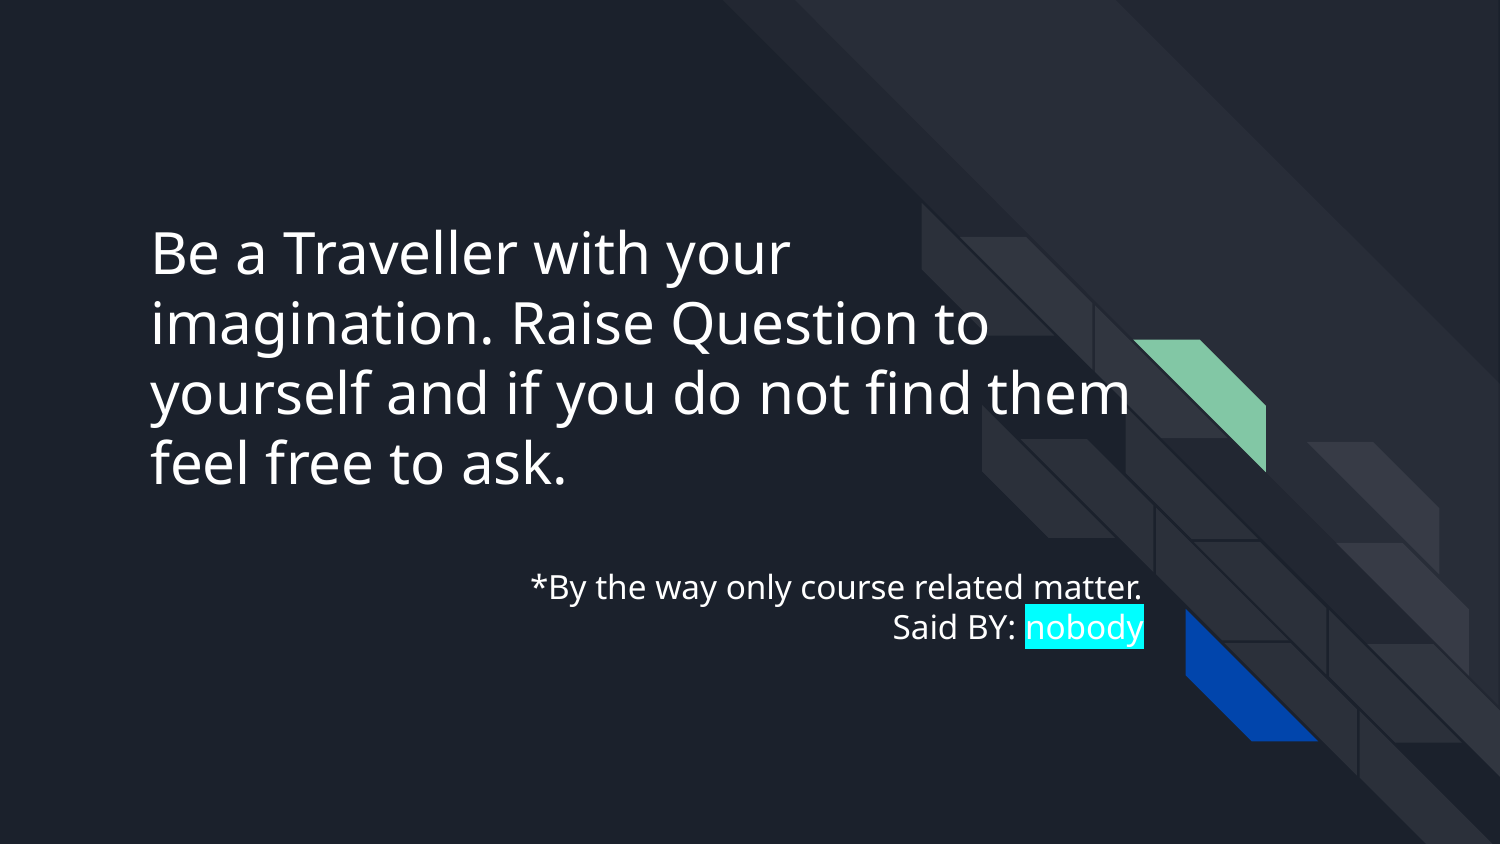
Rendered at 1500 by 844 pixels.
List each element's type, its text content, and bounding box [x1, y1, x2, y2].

title Be a Traveller with your imagination. Raise Question to yourself and if you do not find them feel free to ask. *By the way only course related matter. Said BY: nobody [135, 142, 1159, 720]
